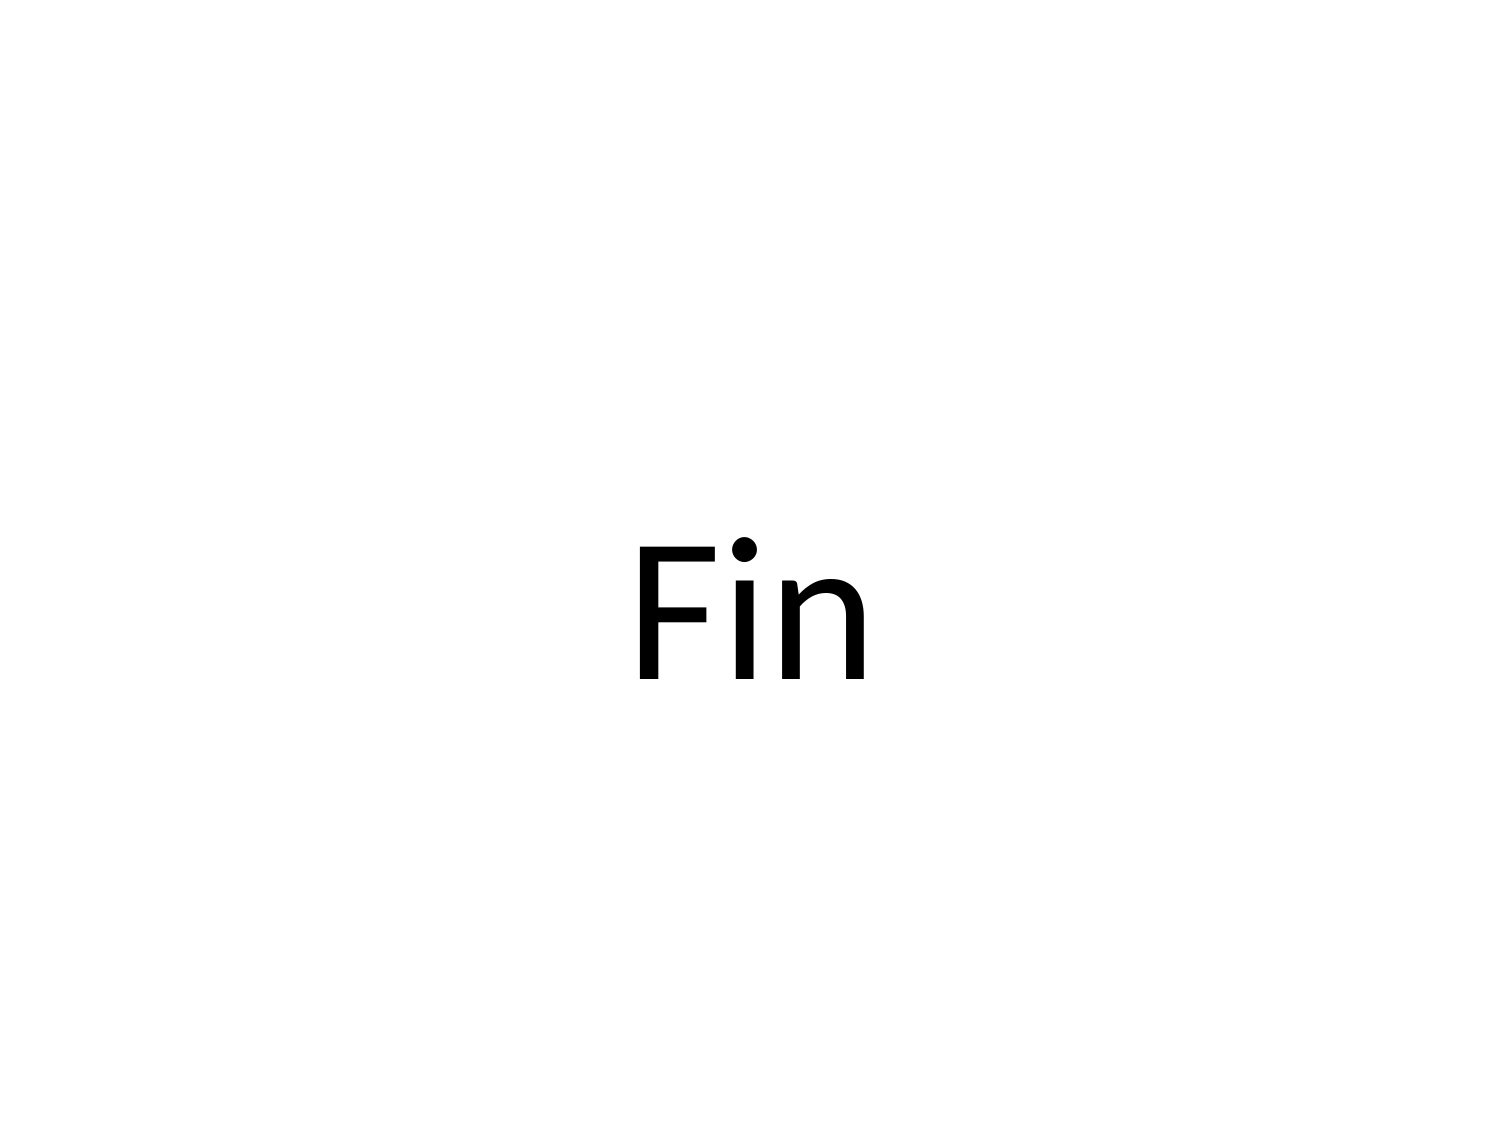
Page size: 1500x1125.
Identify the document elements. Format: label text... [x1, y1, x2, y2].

title Fin [76, 503, 1427, 691]
